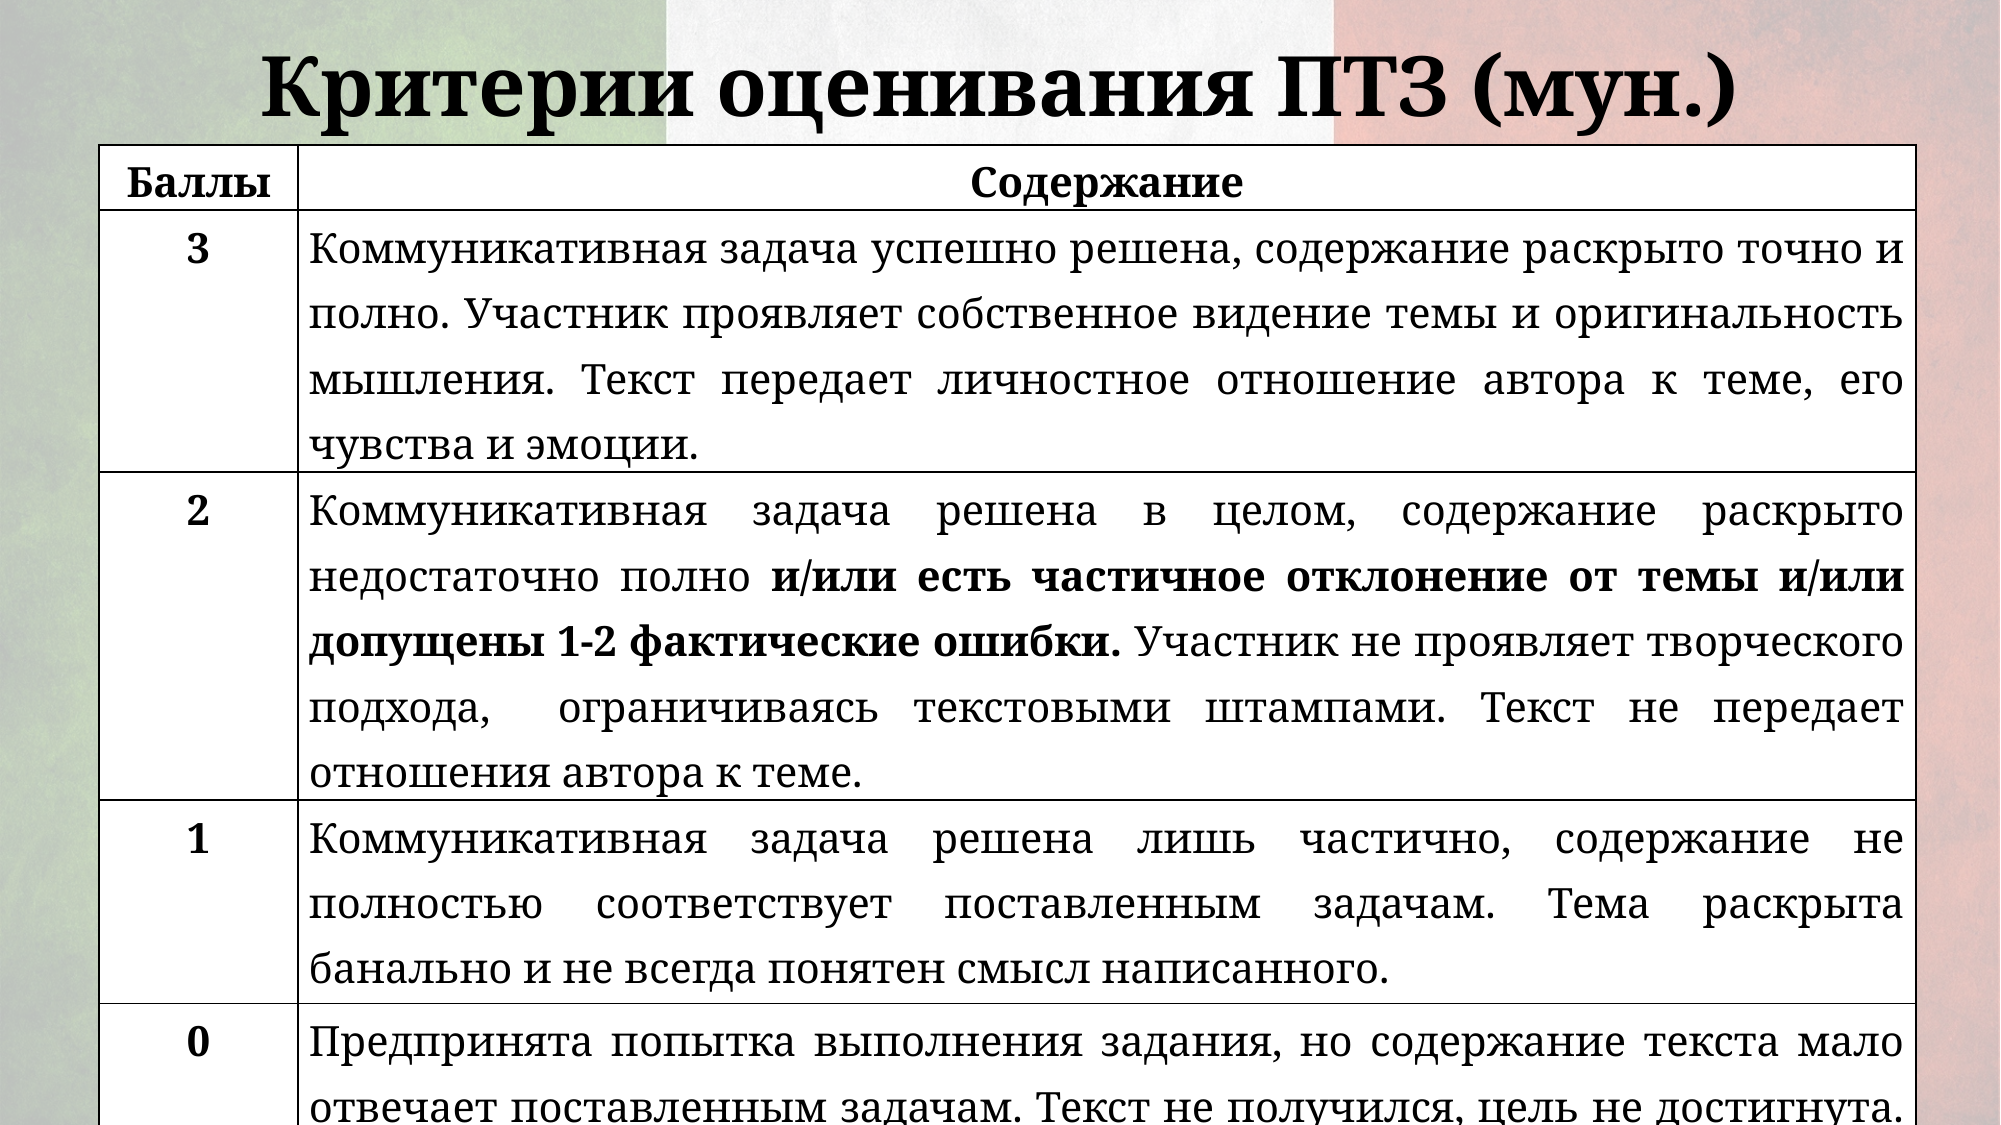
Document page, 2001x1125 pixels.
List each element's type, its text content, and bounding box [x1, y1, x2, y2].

table_cell Коммуникативная задача решена лишь частично, содержание не полностью соответствует поставленным задачам. Тема раскрыта банально и не всегда понятен смысл написанного. [299, 801, 1915, 1003]
table_header Баллы [100, 146, 297, 209]
table_cell Коммуникативная задача решена в целом, содержание раскрыто недостаточно полно и/или есть частичное отклонение от темы и/или допущены 1-2 фактические ошибки. Участник не проявляет творческого подхода, ограничиваясь текстовыми штампами. Текст не передает отношения автора к теме. [299, 473, 1915, 799]
table_cell 1 [100, 801, 297, 1003]
title Критерии оценивания ПТЗ (мун.) [137, 30, 1863, 144]
table_cell Предпринята попытка выполнения задания, но содержание текста мало отвечает поставленным задачам. Текст не получился, цель не достигнута. Или сочинение не соответствует заданной теме.** [299, 1004, 1915, 1125]
table_cell 2 [100, 473, 297, 799]
table_header Содержание [299, 146, 1915, 209]
table_cell 0 [100, 1004, 297, 1125]
table_cell 3 [100, 211, 297, 471]
table_cell Коммуникативная задача успешно решена, содержание раскрыто точно и полно. Участник проявляет собственное видение темы и оригинальность мышления. Текст передает личностное отношение автора к теме, его чувства и эмоции. [299, 211, 1915, 471]
